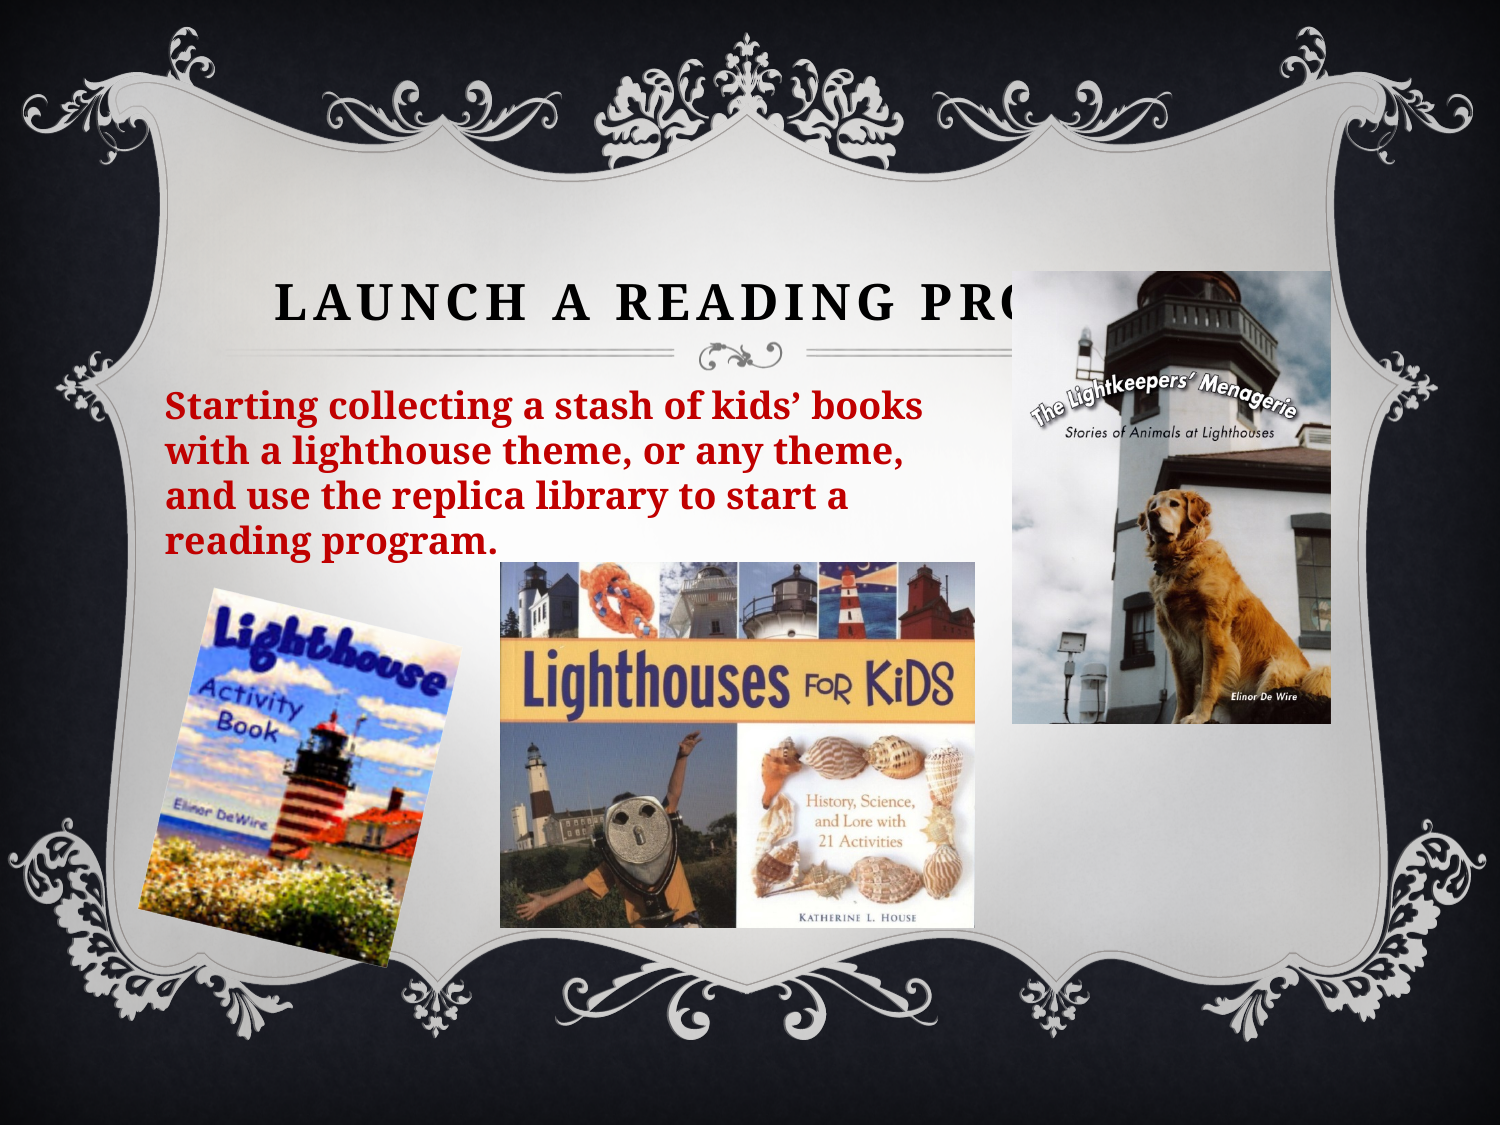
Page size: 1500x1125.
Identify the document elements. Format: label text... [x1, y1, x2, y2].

picture [0, 0, 1500, 265]
picture [0, 271, 1500, 1125]
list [499, 562, 976, 929]
text_box Starting collecting a stash of kids’ books with a lighthouse theme, or any theme, and use the replica library to start a reading program. [149, 374, 988, 705]
title Launch a Reading Program [225, 224, 1275, 338]
